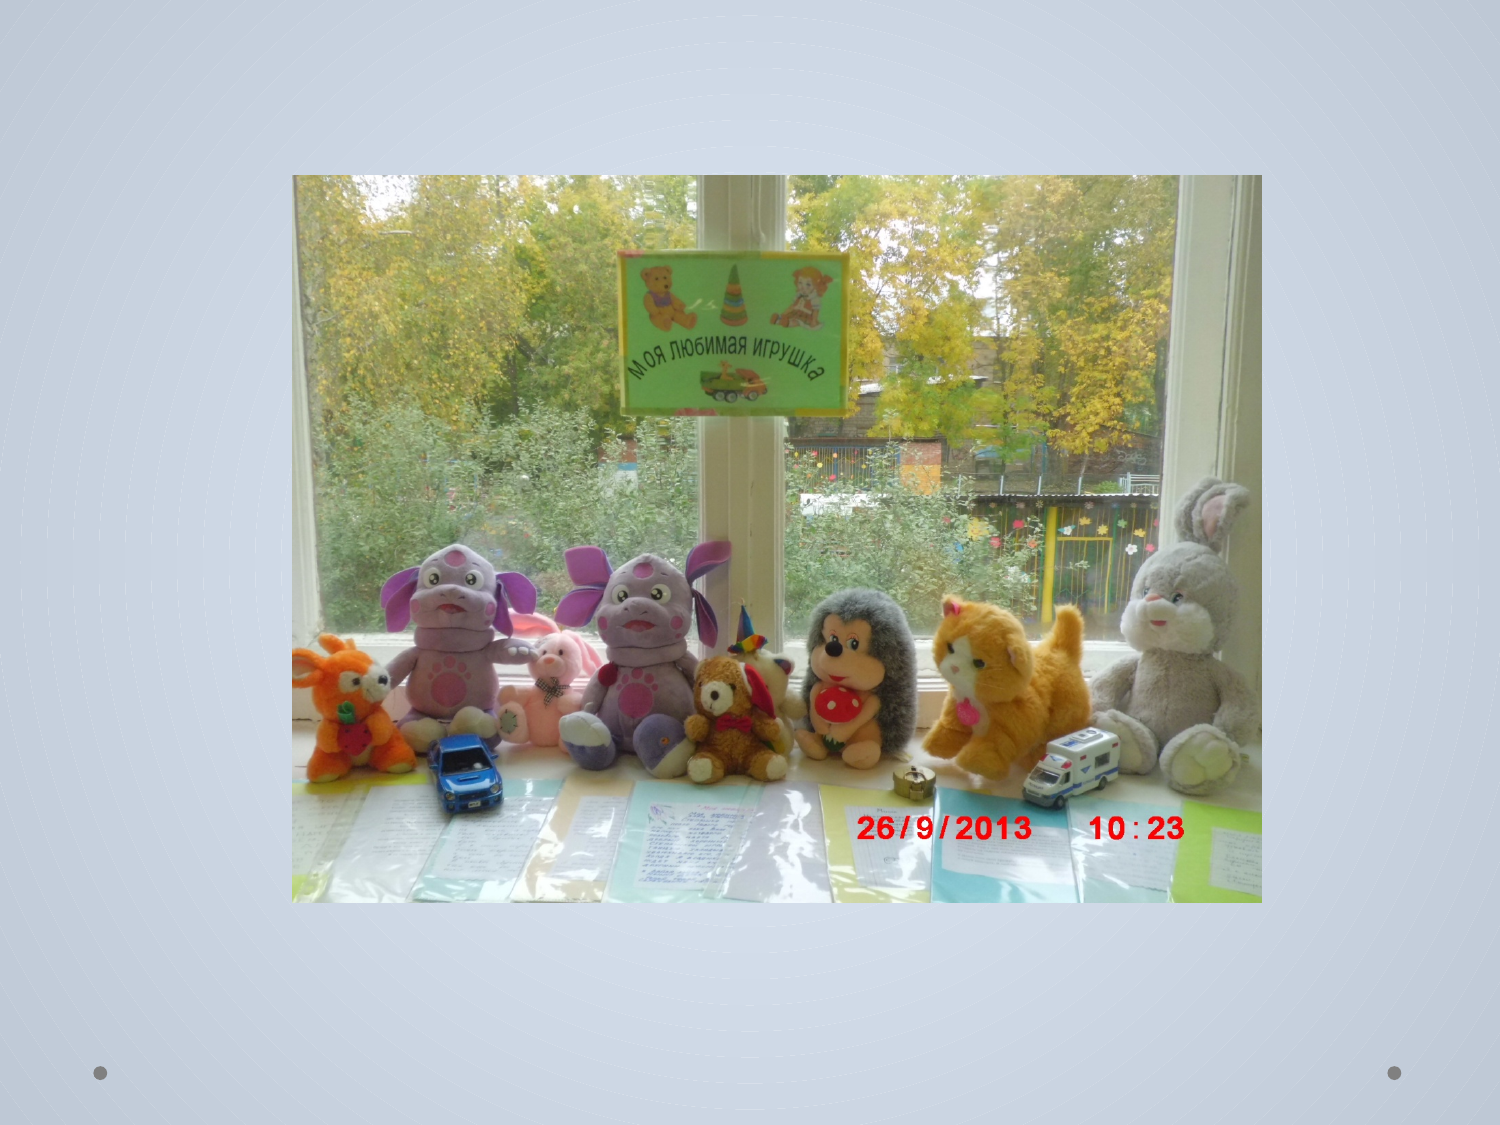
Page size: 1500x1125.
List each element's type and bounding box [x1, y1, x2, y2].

picture [292, 175, 1262, 903]
